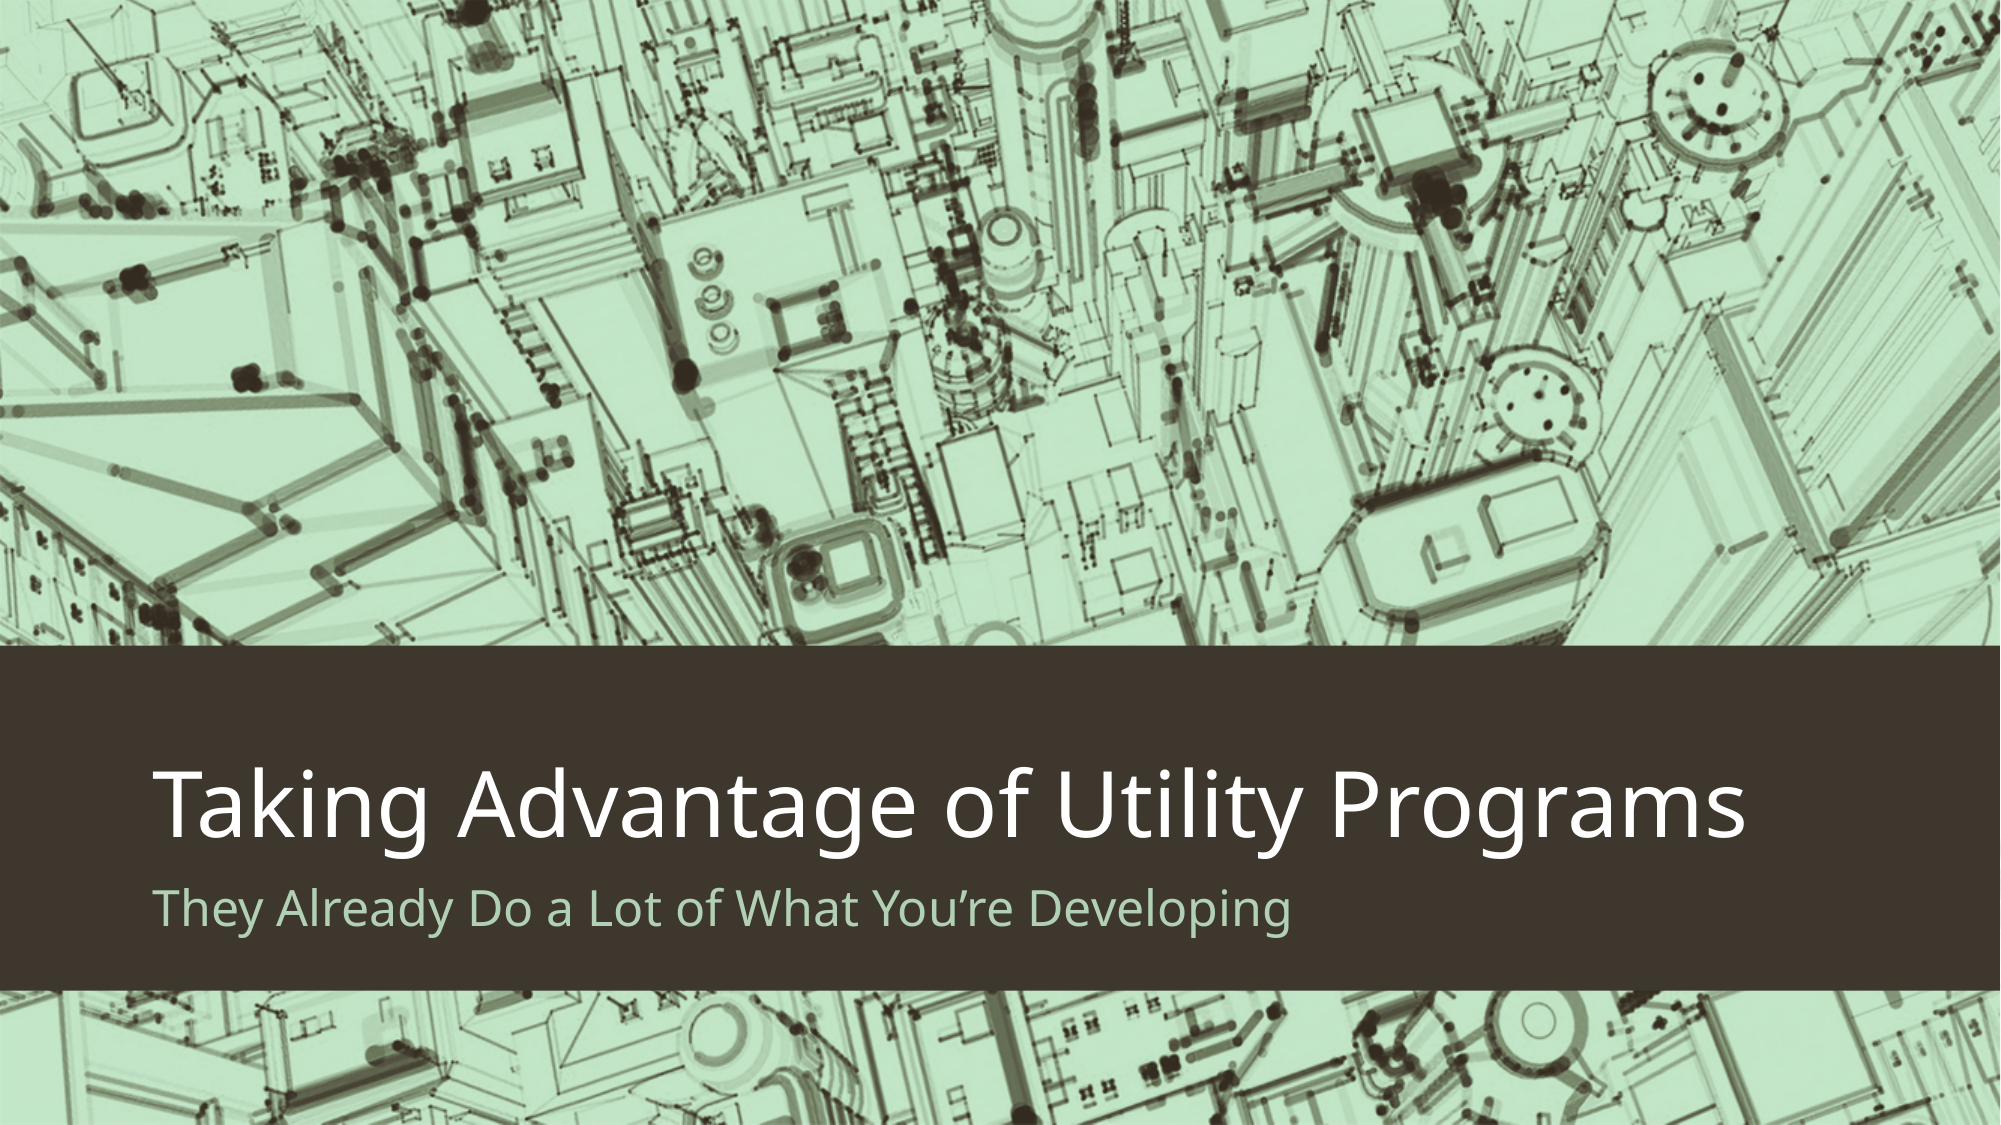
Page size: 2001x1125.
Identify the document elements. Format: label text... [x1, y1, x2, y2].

subtitle They Already Do a Lot of What You’re Developing [137, 875, 1863, 954]
picture [0, 0, 2001, 1125]
title Taking Advantage of Utility Programs [137, 675, 1863, 865]
